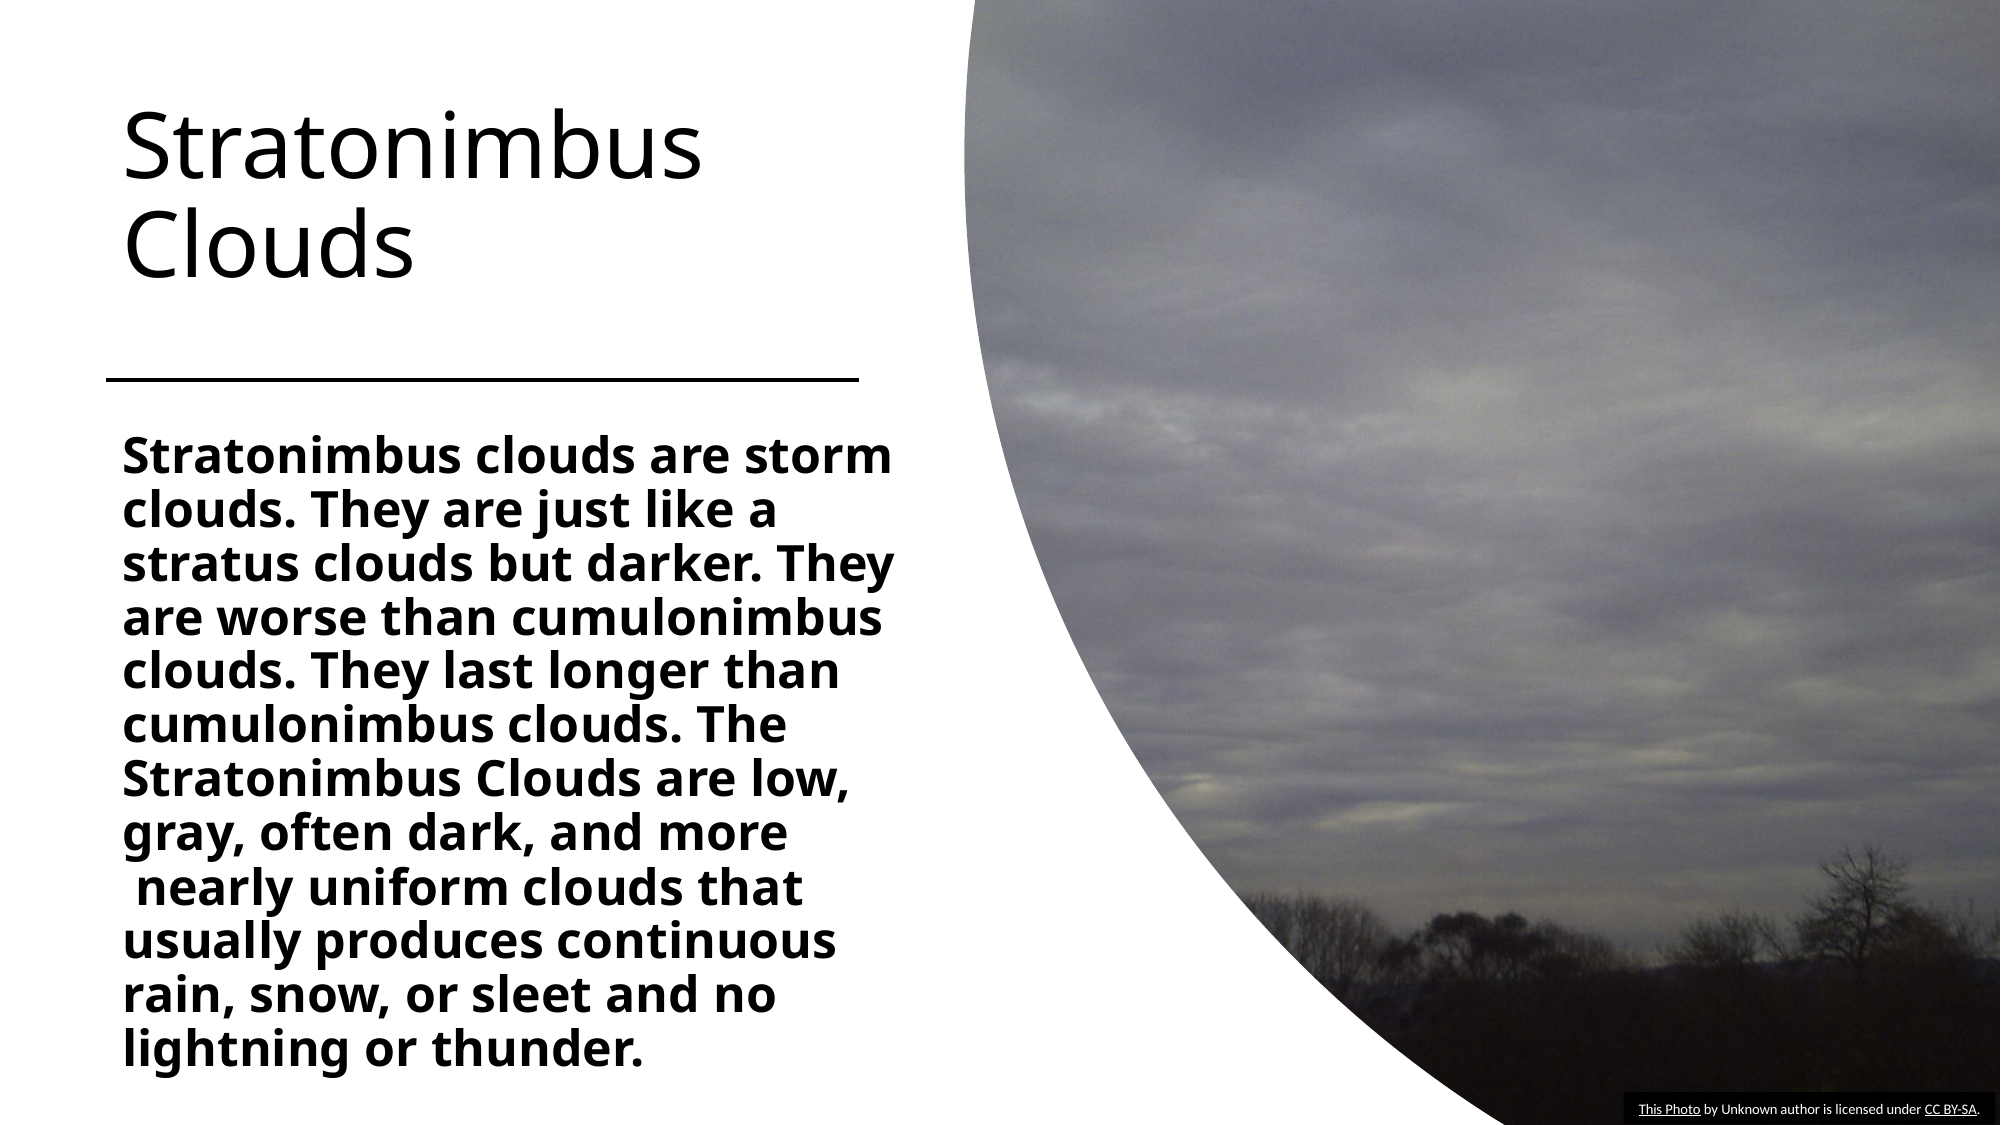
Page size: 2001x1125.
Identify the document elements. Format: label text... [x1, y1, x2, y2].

picture [964, 0, 2000, 1125]
title Stratonimbus Clouds [107, 59, 948, 338]
list Stratonimbus clouds are storm clouds. They are just like a stratus clouds but darker. They are worse than cumulonimbus clouds. They last longer than cumulonimbus clouds. The Stratonimbus Clouds are low, gray, often dark, and more nearly uniform clouds that usually produces continuous rain, snow, or sleet and no lightning or thunder. [107, 422, 948, 991]
